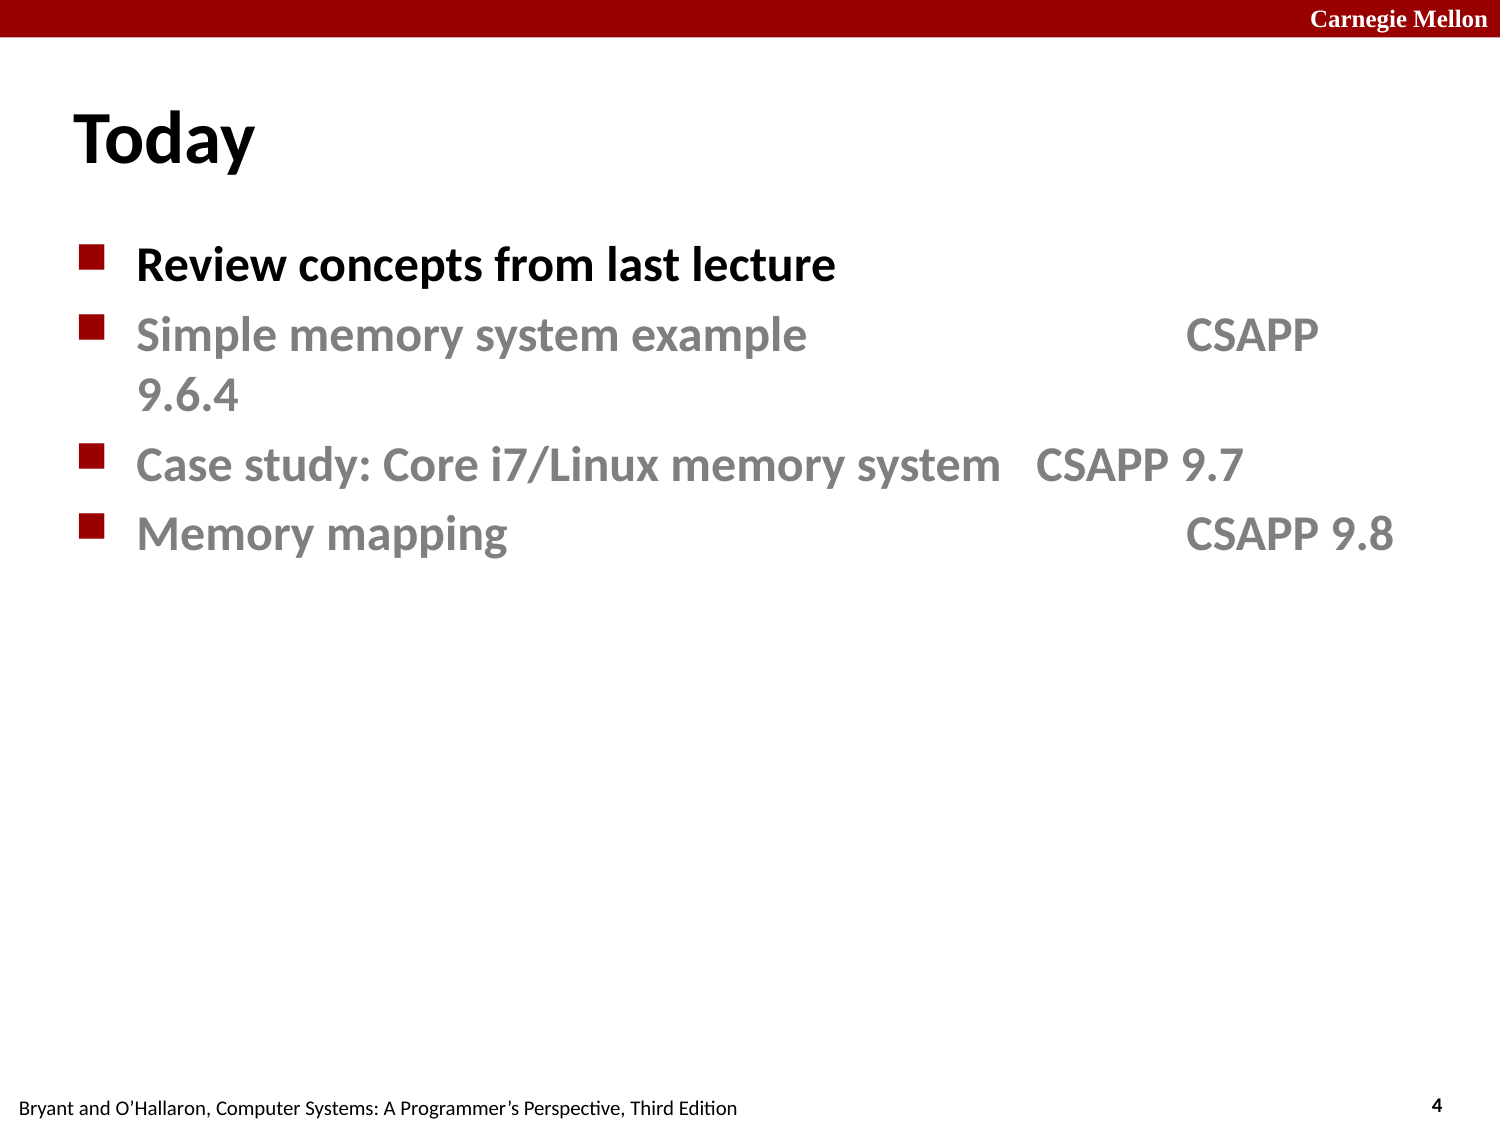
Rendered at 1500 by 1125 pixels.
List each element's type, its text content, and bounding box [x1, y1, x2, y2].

list Review concepts from last lecture Simple memory system example CSAPP 9.6.4 Case study: Core i7/Linux memory system CSAPP 9.7 Memory mapping CSAPP 9.8 [64, 223, 1426, 1040]
title Today [58, 71, 1305, 197]
